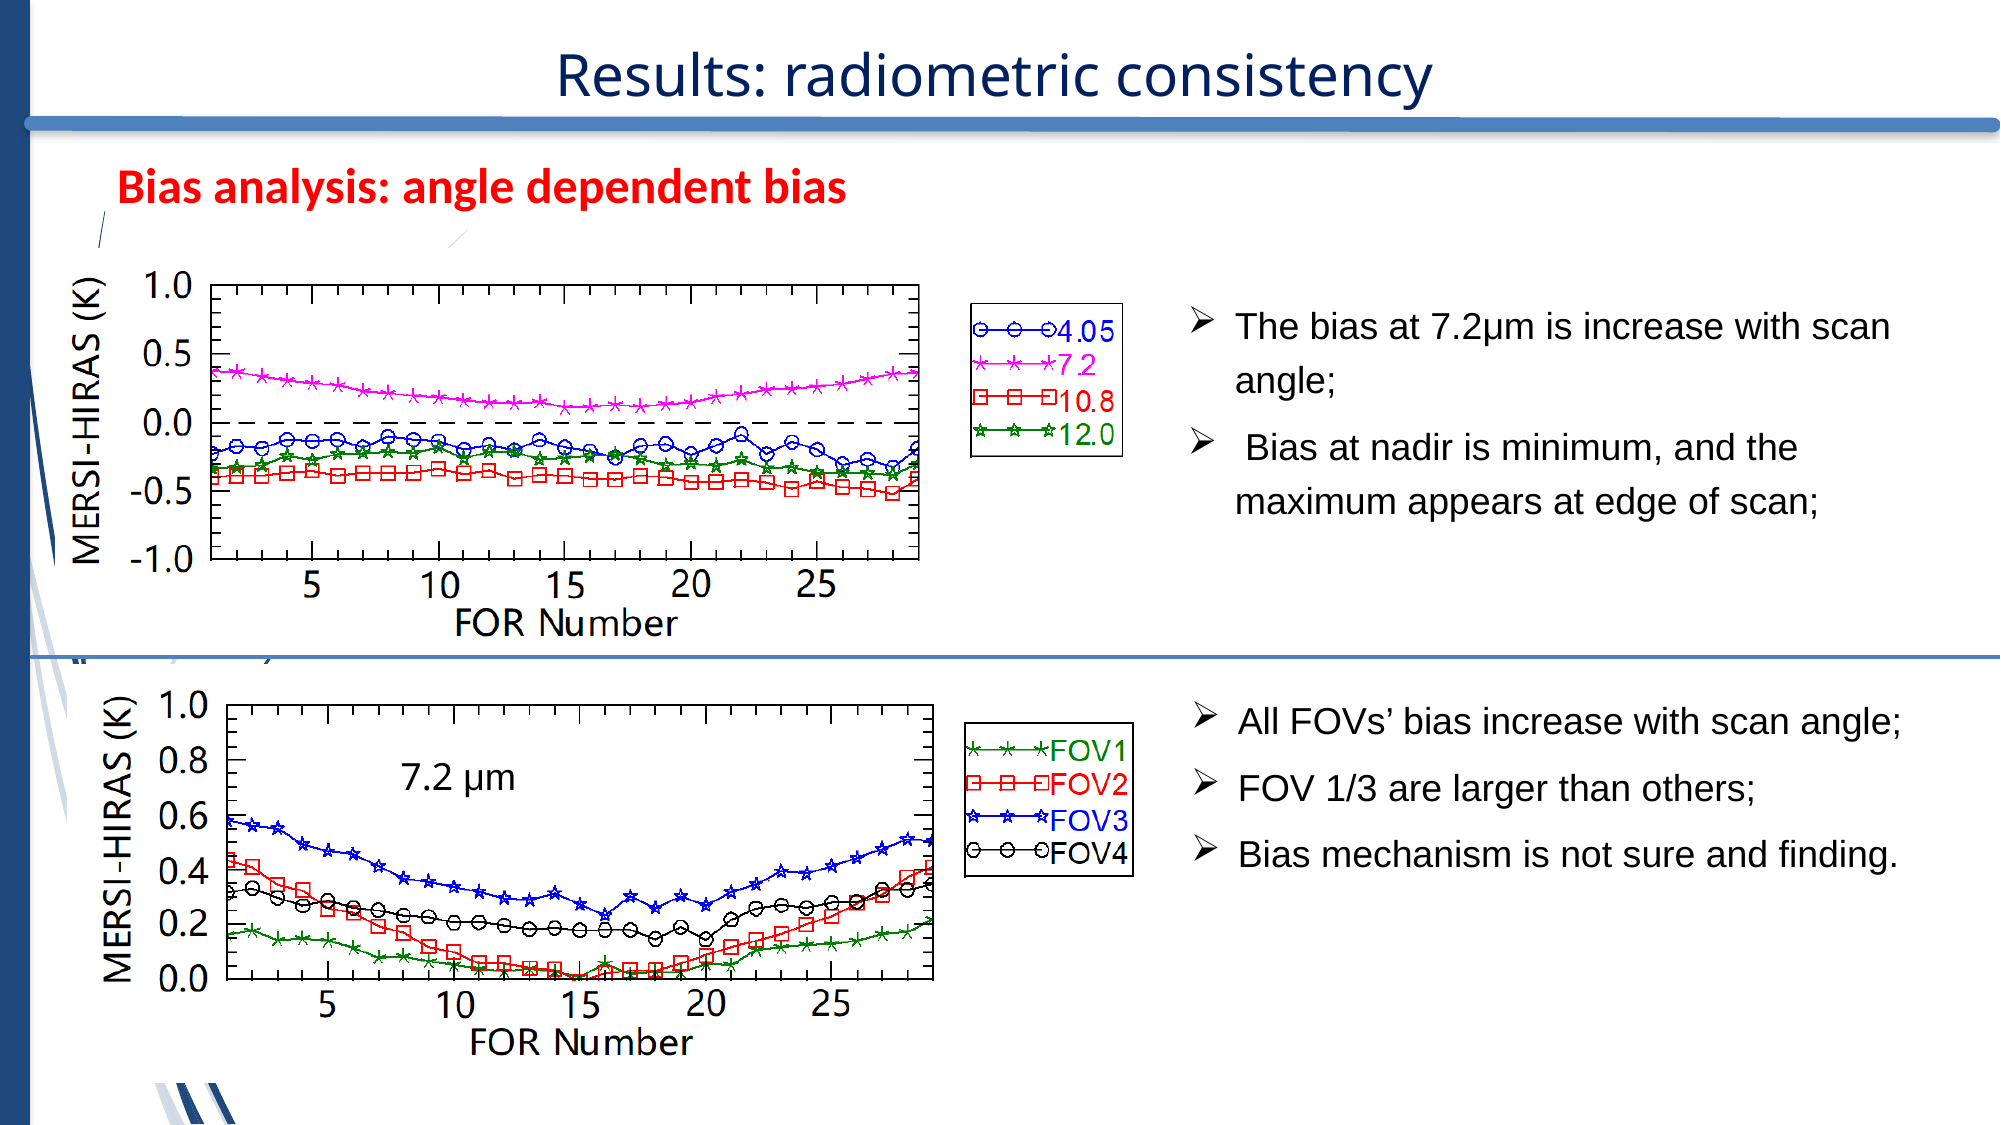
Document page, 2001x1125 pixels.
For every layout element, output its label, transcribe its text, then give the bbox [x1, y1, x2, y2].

text_box Bias analysis: angle dependent bias [102, 146, 1124, 221]
text_box Results: radiometric consistency [326, 31, 1677, 123]
text_box All FOVs’ bias increase with scan angle; FOV 1/3 are larger than others; Bias mechanism is not sure and finding. [1179, 681, 1949, 883]
picture [66, 663, 1175, 1083]
picture [54, 247, 1156, 656]
text_box The bias at 7.2μm is increase with scan angle; Bias at nadir is minimum, and the maximum appears at edge of scan; [1173, 286, 1945, 530]
